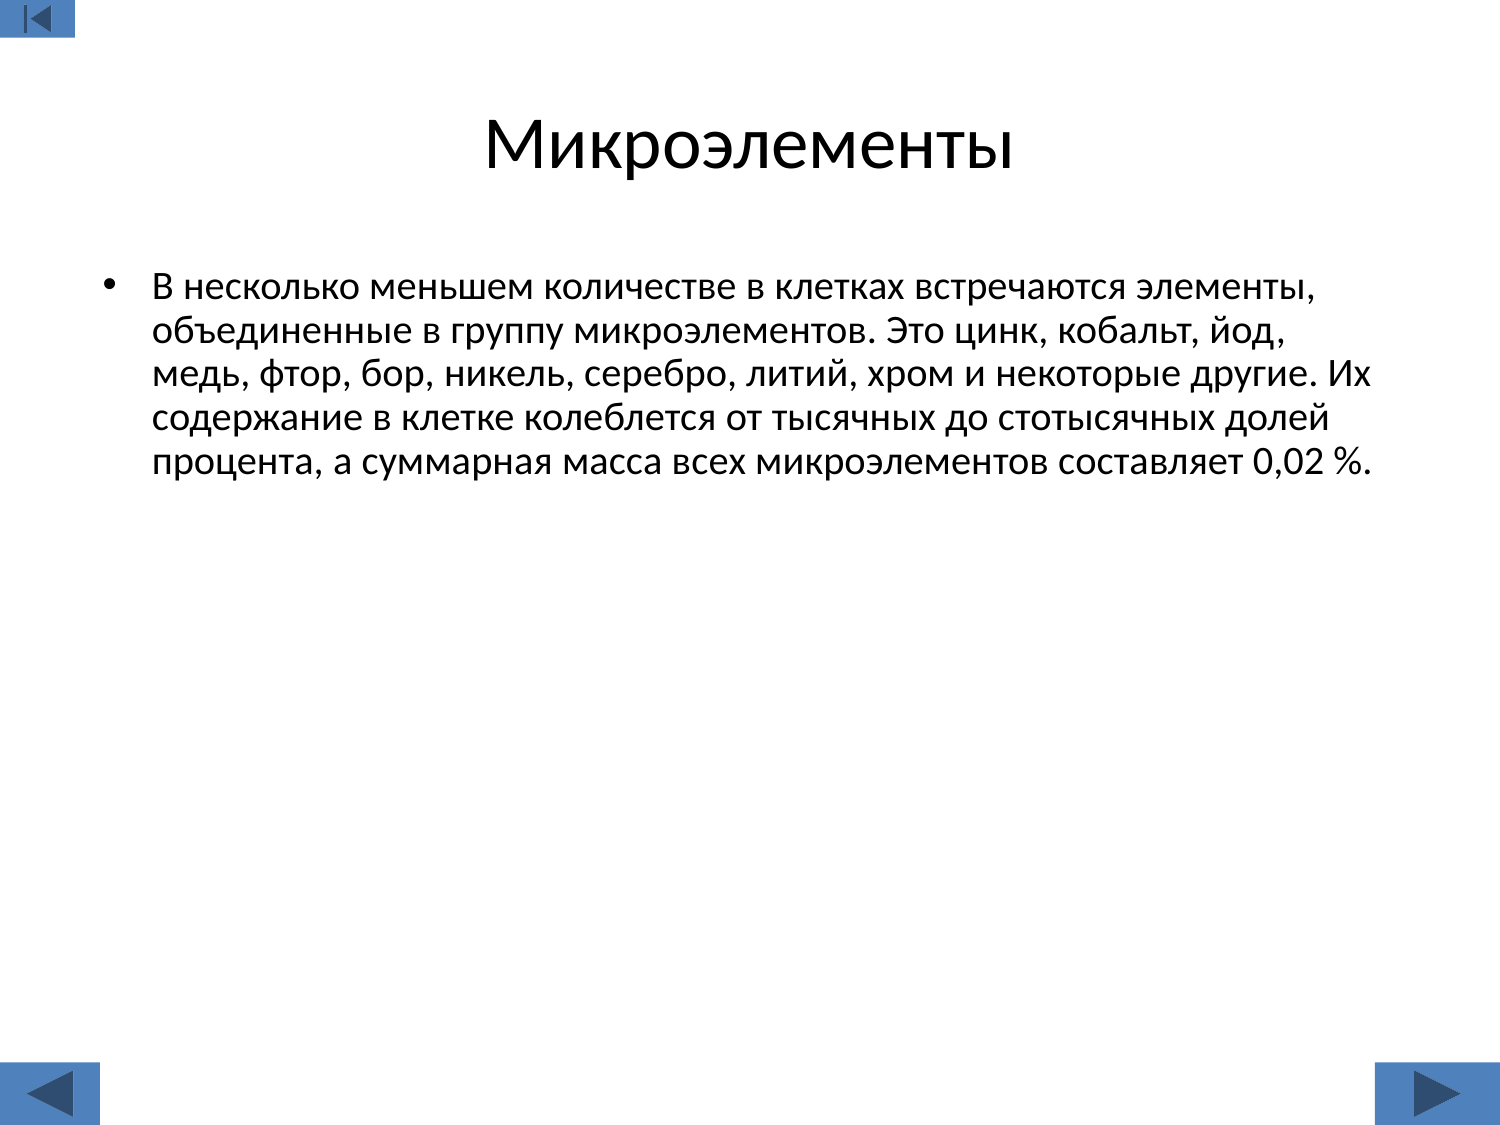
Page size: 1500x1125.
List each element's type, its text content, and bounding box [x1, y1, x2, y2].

list В несколько меньшем количестве в клетках встречаются элементы, объединенные в группу микроэлементов. Это цинк, кобальт, йод, медь, фтор, бор, никель, серебро, литий, хром и некоторые другие. Их содержание в клетке колеблется от тысячных до стотысячных долей процента, а суммарная масса всех микроэлементов составляет 0,02 %. [87, 233, 1402, 538]
title Микроэлементы [75, 45, 1425, 233]
text_box [0, 1062, 100, 1125]
text_box [1374, 1062, 1500, 1125]
text_box [0, 0, 75, 38]
